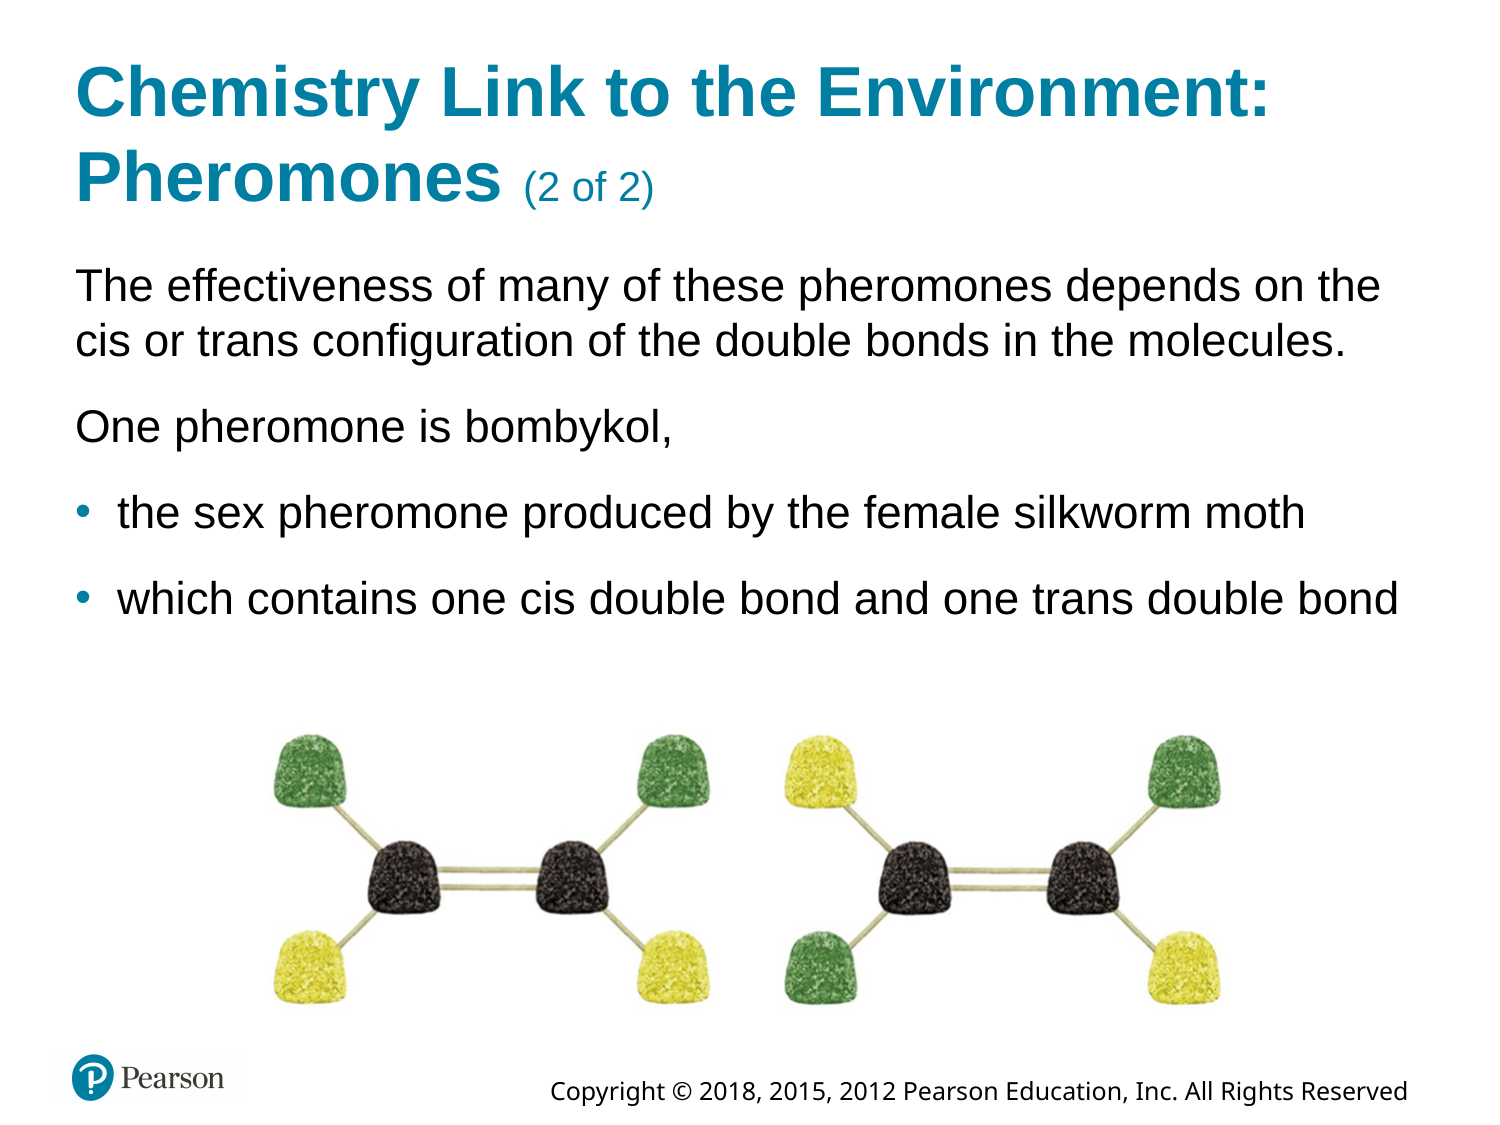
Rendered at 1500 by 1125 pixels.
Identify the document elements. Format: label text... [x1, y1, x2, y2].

list The effectiveness of many of these pheromones depends on the cis or trans configuration of the double bonds in the molecules. One pheromone is bombykol, the sex pheromone produced by the female silkworm moth which contains one cis double bond and one trans double bond [75, 255, 1425, 663]
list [264, 723, 1236, 1014]
picture [51, 1053, 245, 1102]
title Chemistry Link to the Environment: Pheromones (2 of 2) [75, 35, 1425, 216]
